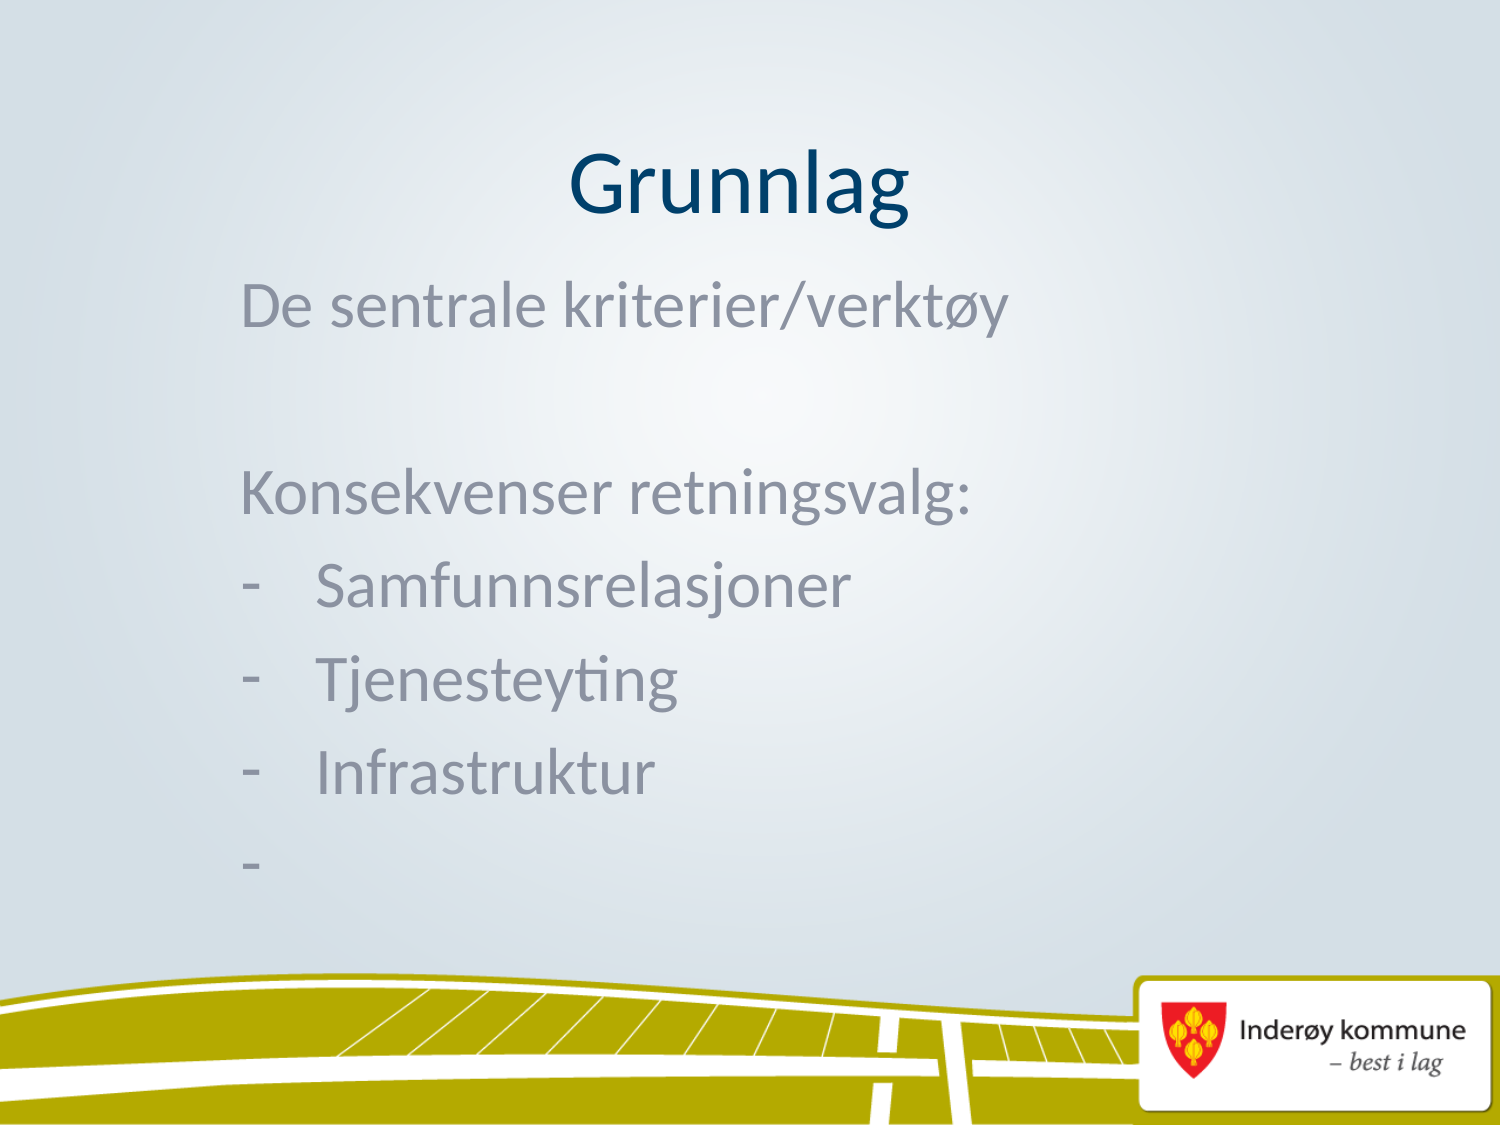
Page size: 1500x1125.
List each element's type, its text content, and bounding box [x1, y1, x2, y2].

title Grunnlag [112, 100, 1388, 253]
picture [0, 0, 1500, 1125]
subtitle De sentrale kriterier/verktøy Konsekvenser retningsvalg: Samfunnsrelasjoner Tjenesteyting Infrastruktur [225, 253, 1275, 925]
